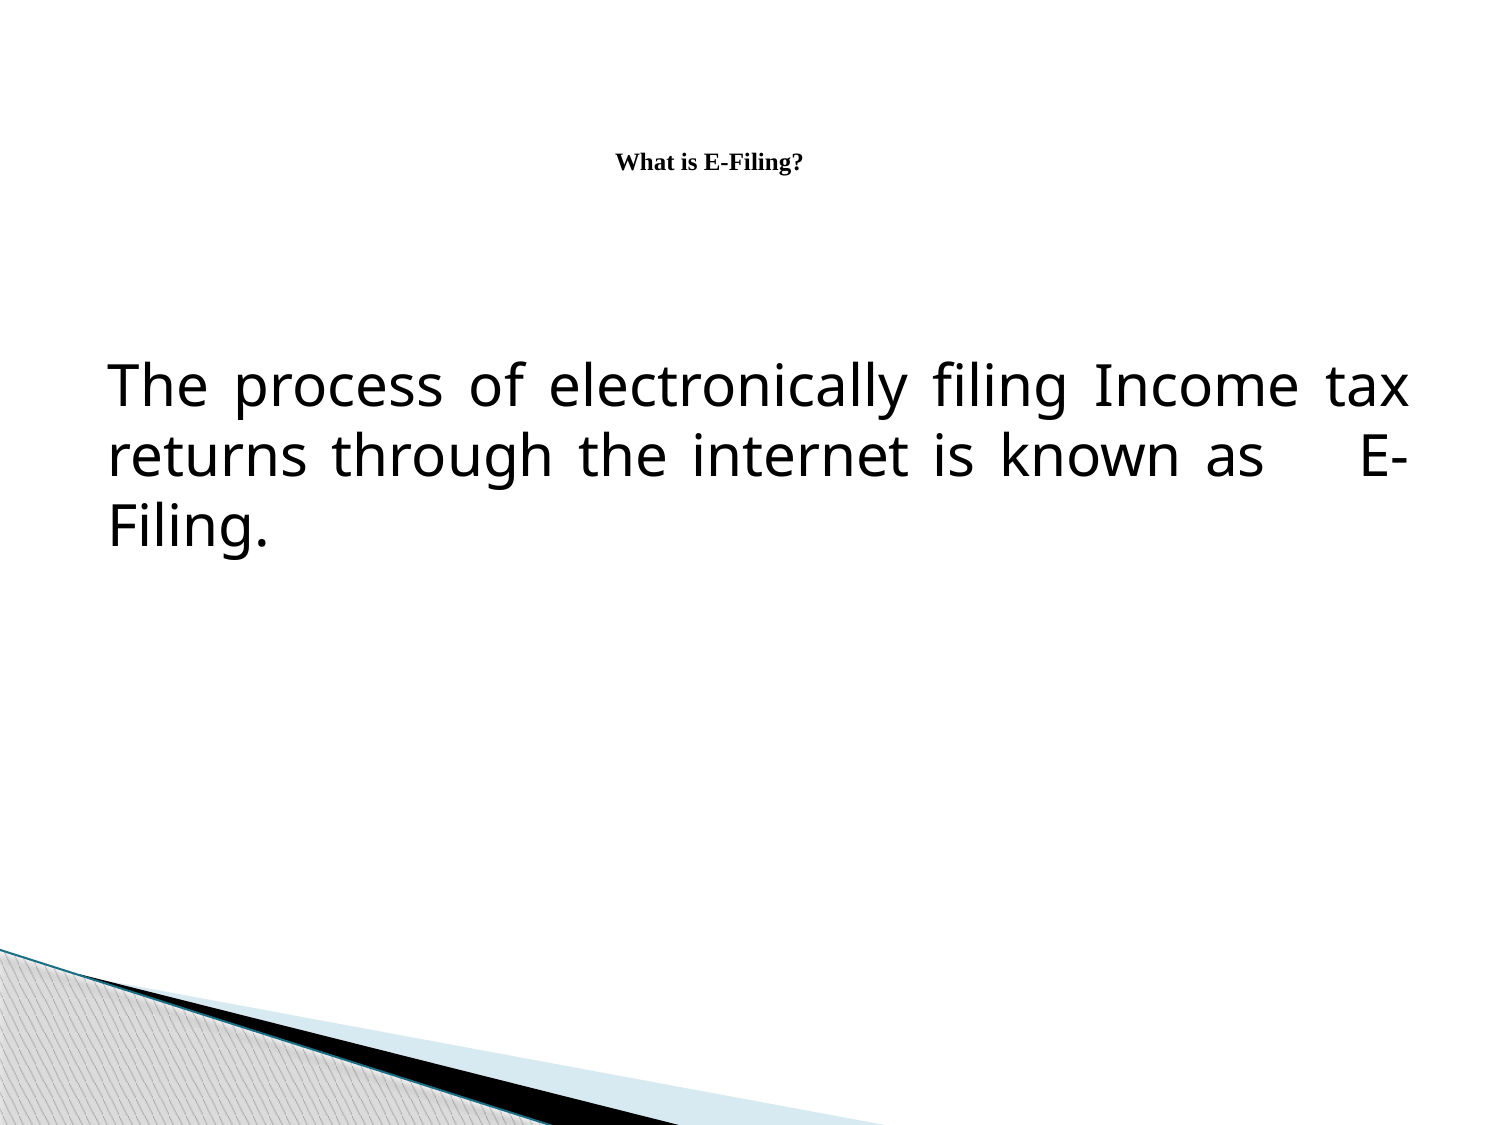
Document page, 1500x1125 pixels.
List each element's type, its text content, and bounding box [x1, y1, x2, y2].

title What is E-Filing? [75, 45, 1425, 185]
list The process of electronically filing Income tax returns through the internet is known as E-Filing. [75, 185, 1425, 986]
